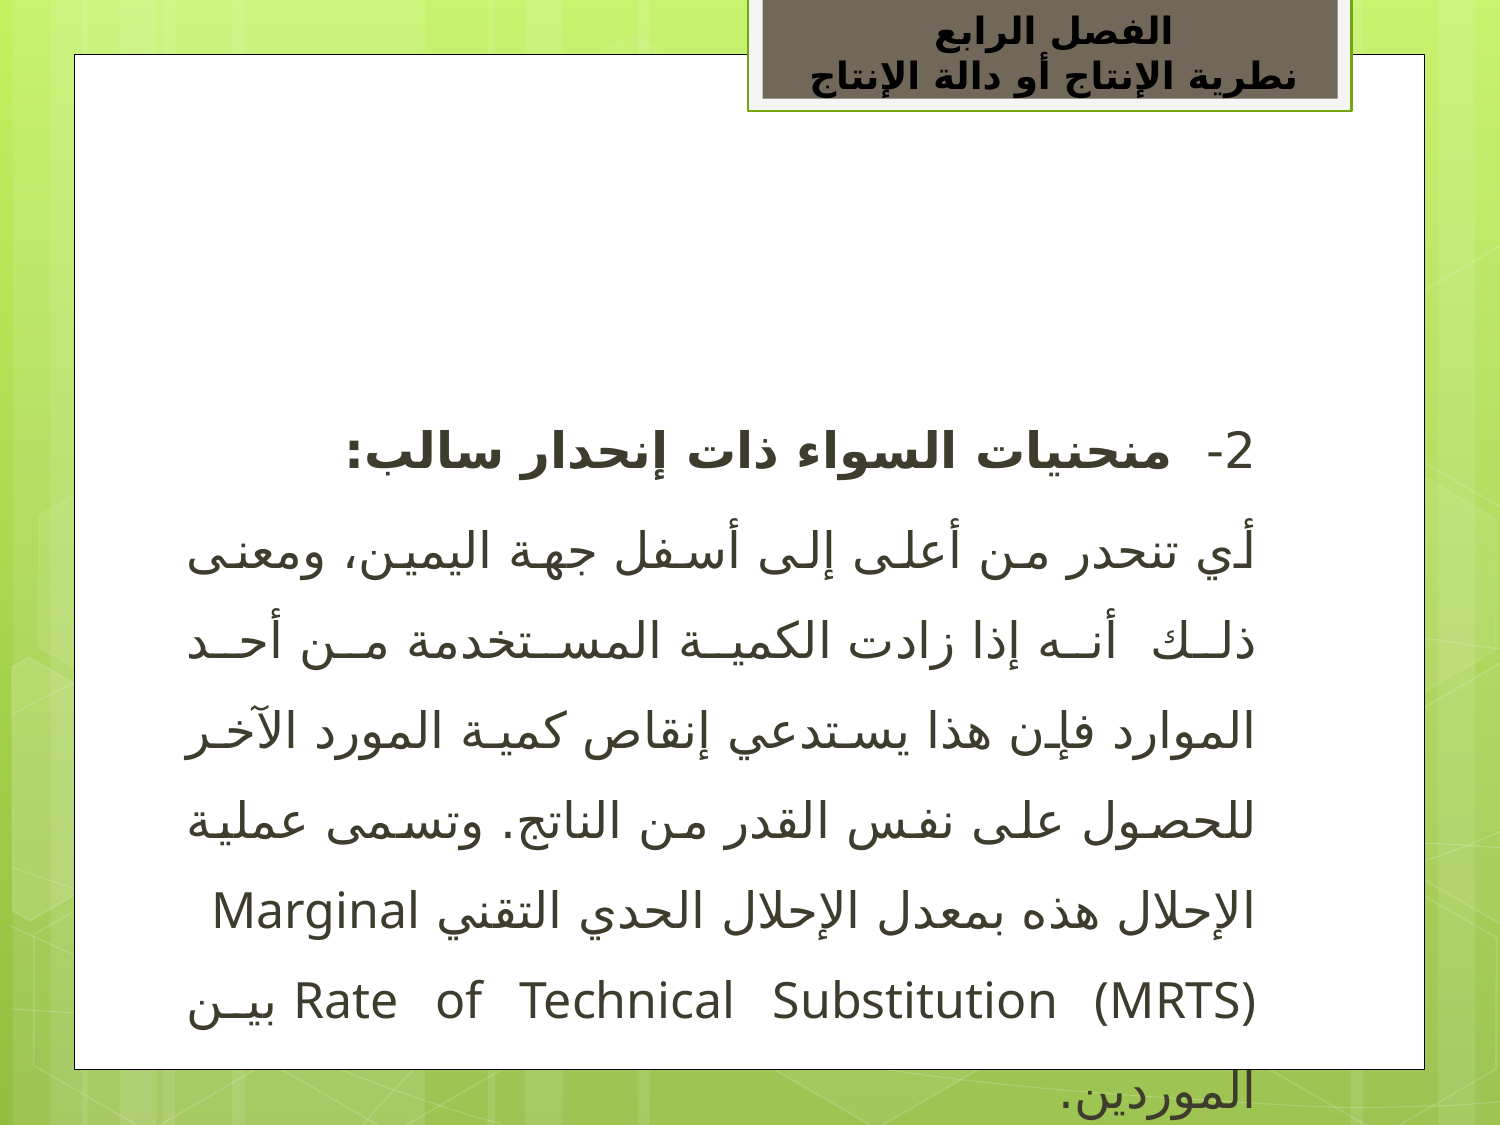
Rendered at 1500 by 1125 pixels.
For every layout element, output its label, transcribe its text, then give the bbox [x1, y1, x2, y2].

text_box الفصل الرابع نطرية الإنتاج أو دالة الإنتاج [761, 0, 1347, 105]
list 2- منحنيات السواء ذات إنحدار سالب: أي تنحدر من أعلى إلى أسفل جهة اليمين، ومعنى ذلك أنه إذا زادت الكمية المستخدمة من أحد الموارد فإن هذا يستدعي إنقاص كمية المورد الآخر للحصول على نفس القدر من الناتج. وتسمى عملية الإحلال هذه بمعدل الإحلال الحدي التقني Marginal Rate of Technical Substitution (MRTS) بين الموردين. [171, 381, 1283, 957]
